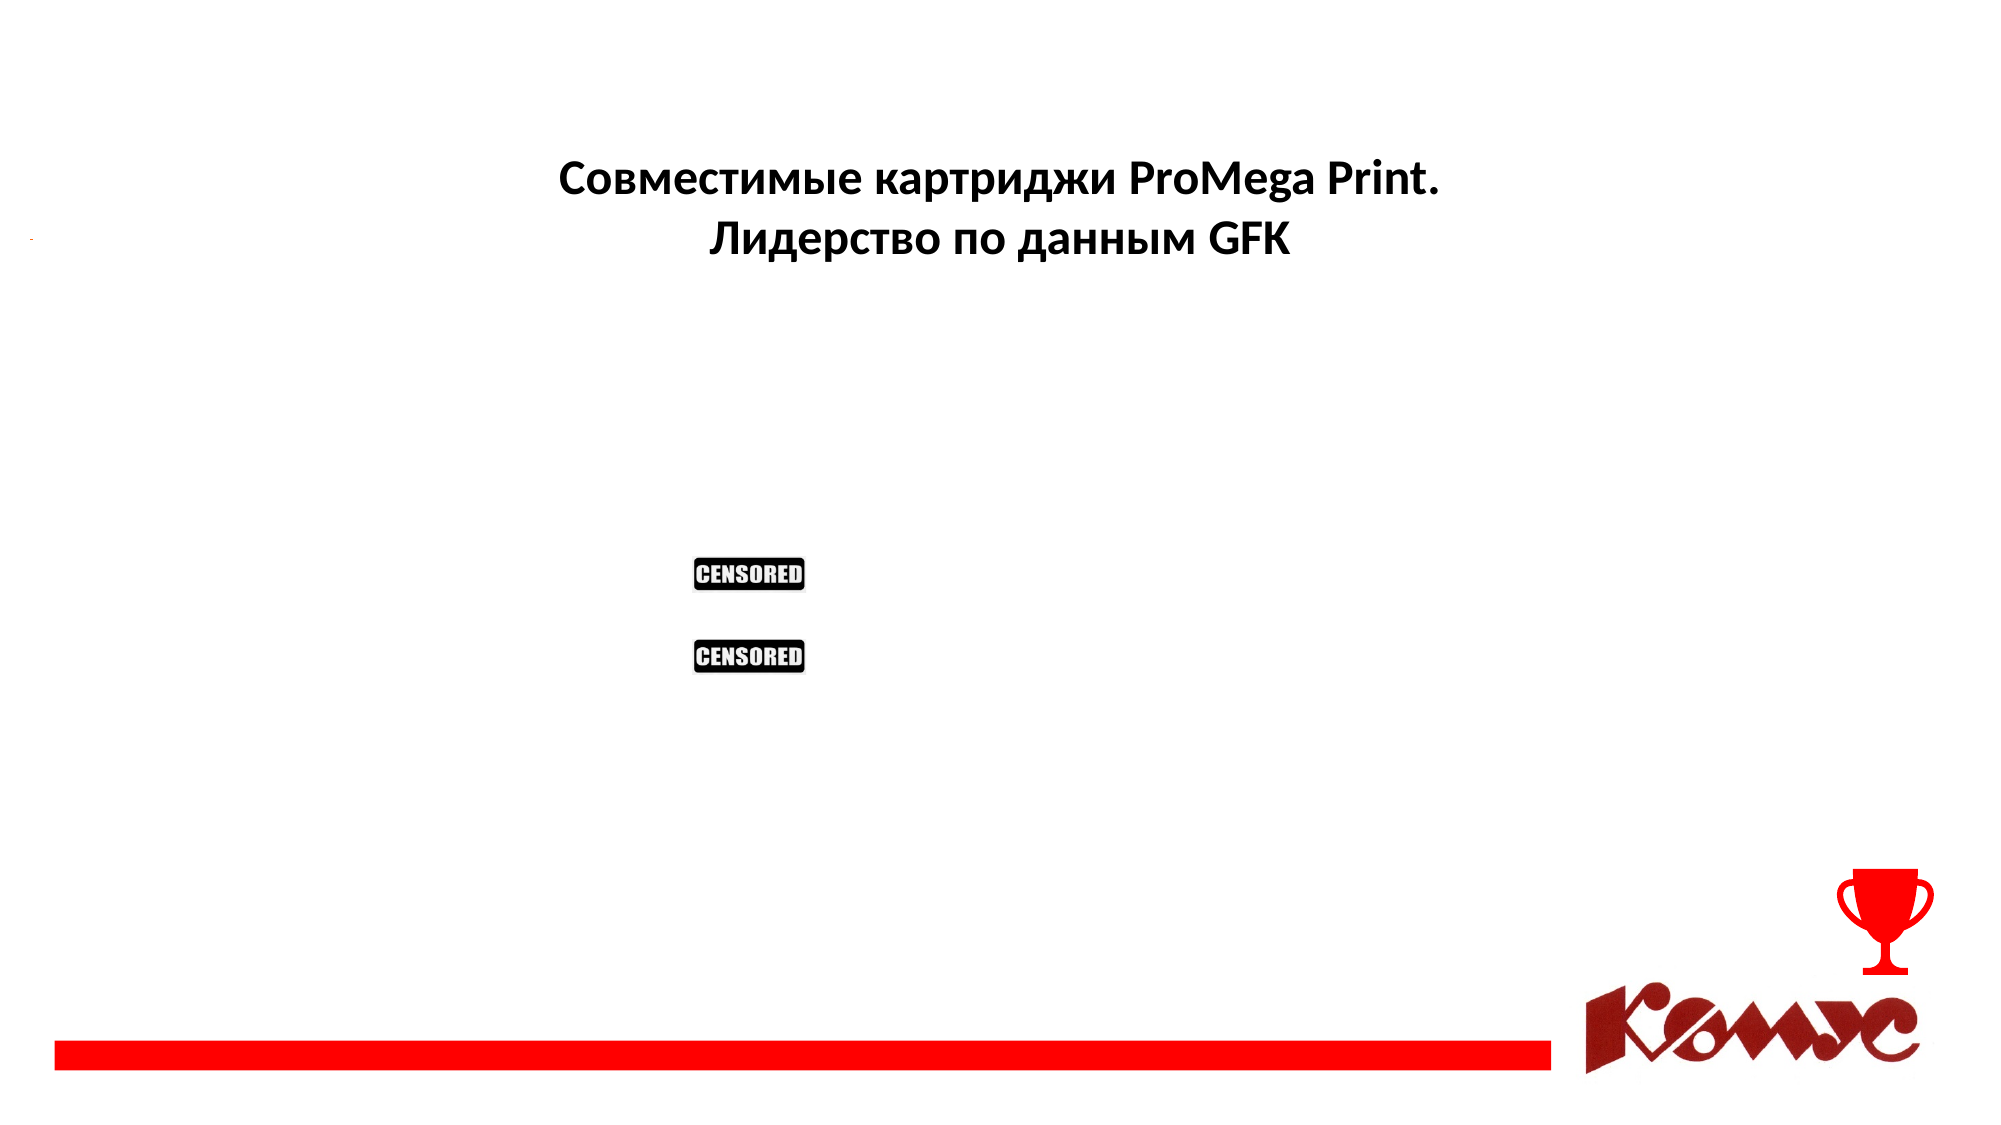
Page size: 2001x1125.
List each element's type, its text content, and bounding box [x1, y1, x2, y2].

text_box [1836, 868, 1934, 958]
picture [1565, 958, 1935, 1088]
text_box Совместимые картриджи ProMega Print. Лидерство по данным GFK [544, 137, 1456, 238]
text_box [28, 238, 1948, 675]
text_box [54, 1040, 1552, 1071]
